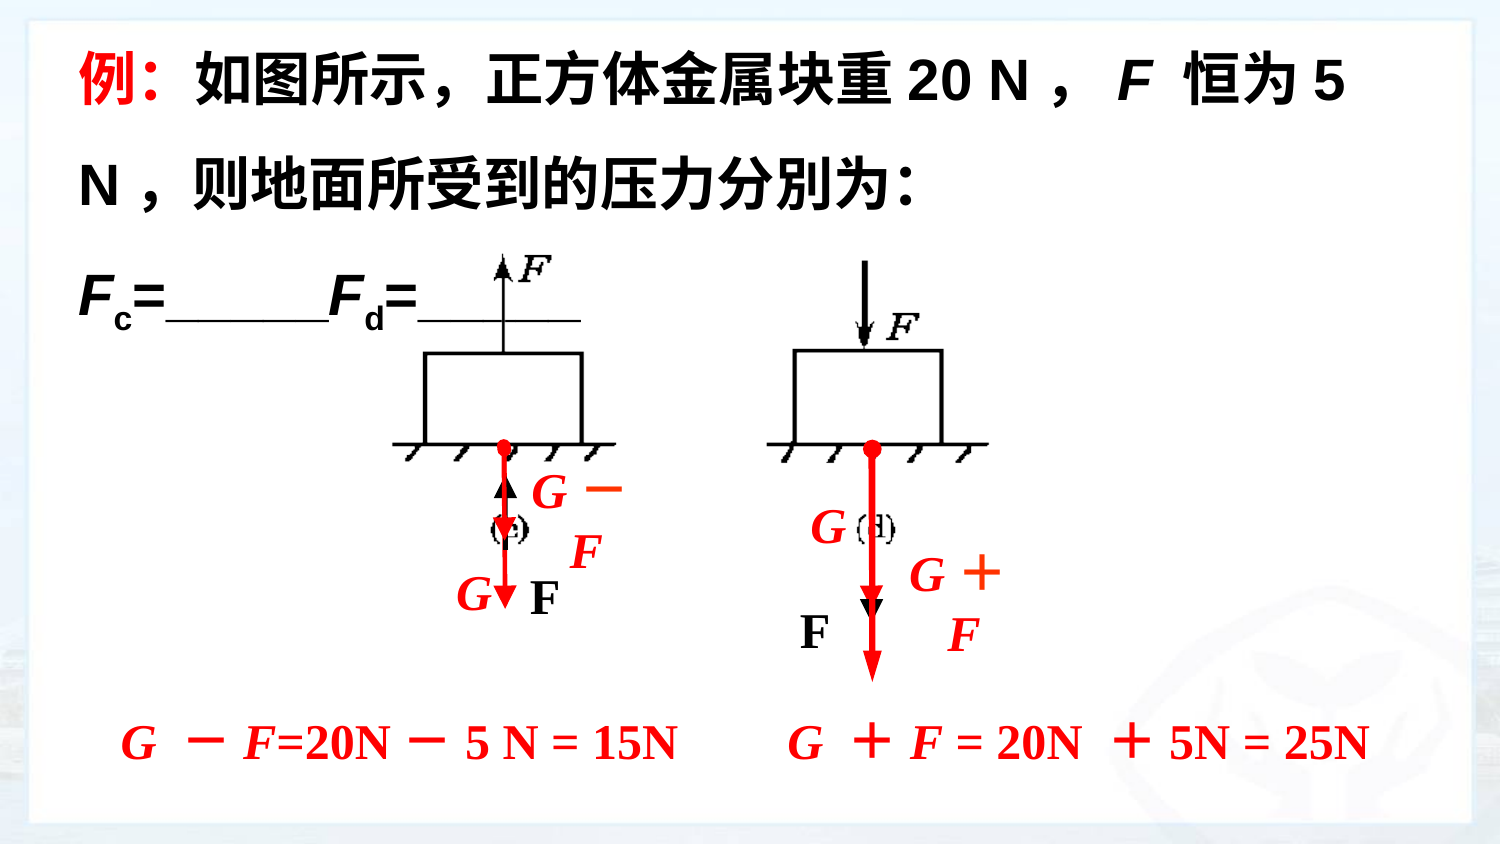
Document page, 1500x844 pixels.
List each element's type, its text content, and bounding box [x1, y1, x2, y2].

text_box [873, 601, 882, 620]
text_box [863, 593, 871, 601]
text_box G －F=20N－5 N = 15N [78, 702, 721, 778]
text_box [866, 593, 879, 683]
text_box G ＋F = 20N ＋5N = 25N [727, 702, 1430, 778]
picture [0, 0, 1500, 844]
text_box G＋F [887, 533, 1041, 669]
text_box F [779, 593, 851, 667]
text_box G [438, 593, 510, 629]
text_box [873, 593, 880, 601]
text_box [861, 593, 872, 623]
text_box F [509, 593, 581, 633]
text_box 例：如图所示，正方体金属块重20 N，F 恒为5 N，则地面所受到的压力分別为：Fc=_____Fd=_____ [63, 0, 1370, 345]
